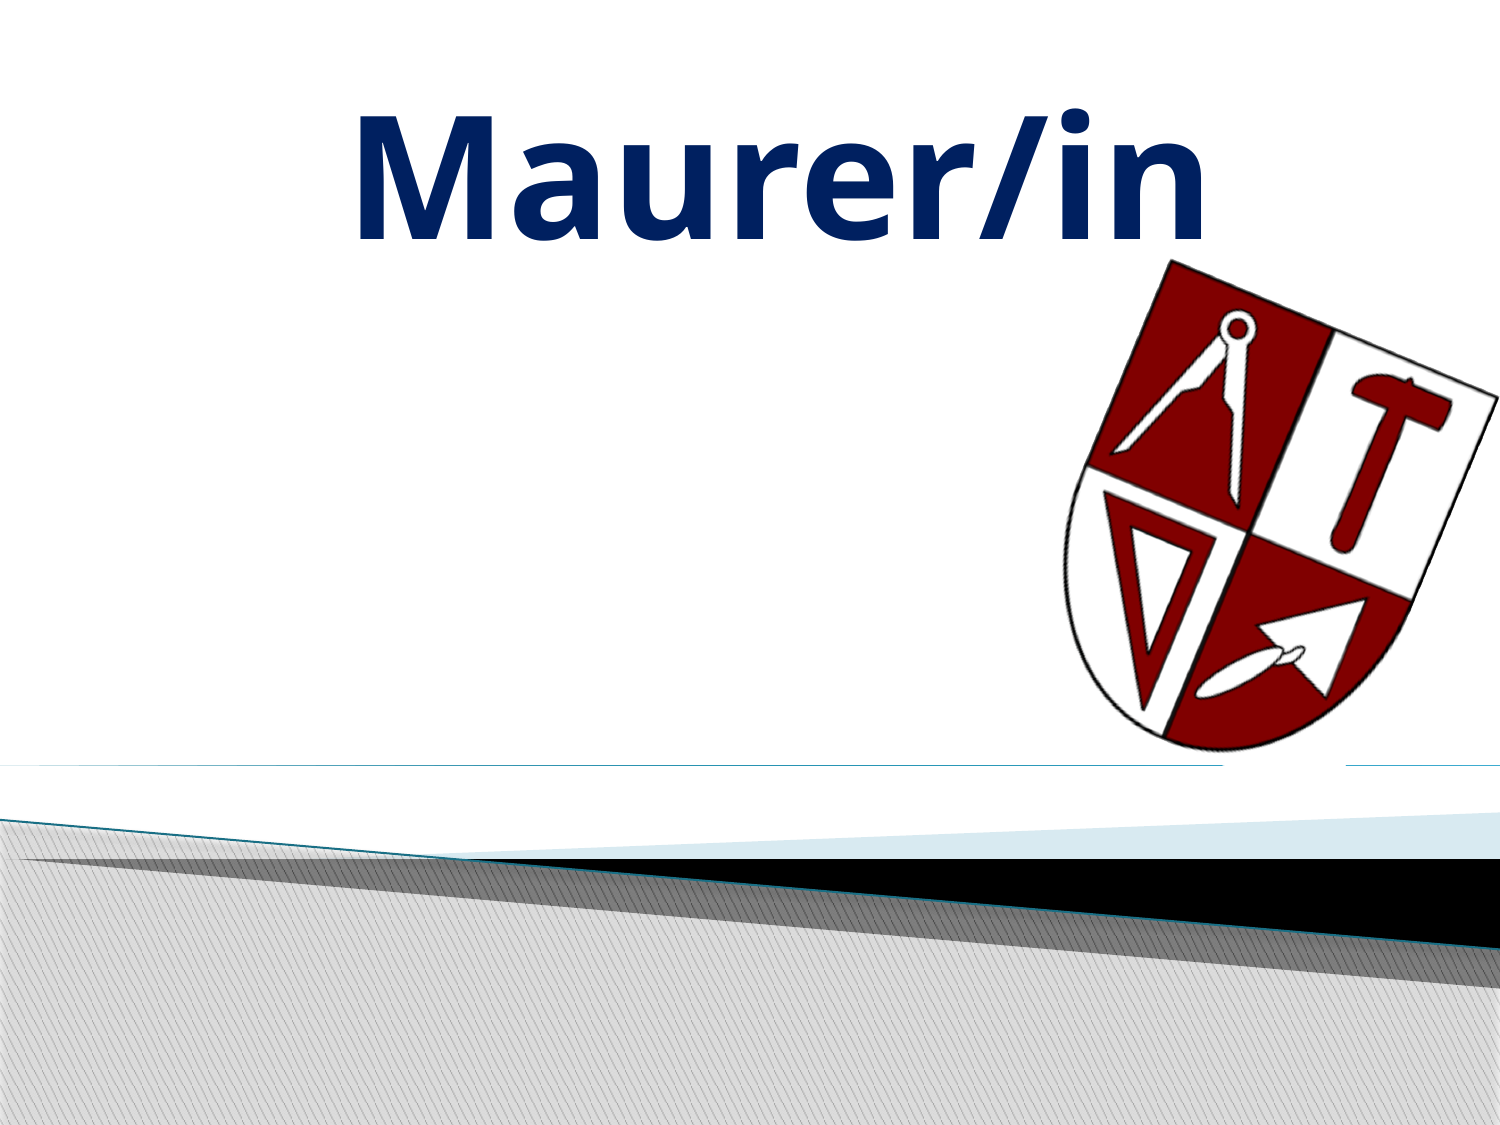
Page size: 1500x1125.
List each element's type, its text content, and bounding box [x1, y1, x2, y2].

title Maurer/in [0, 58, 1231, 282]
picture [5, 859, 1500, 989]
picture [999, 259, 1499, 808]
